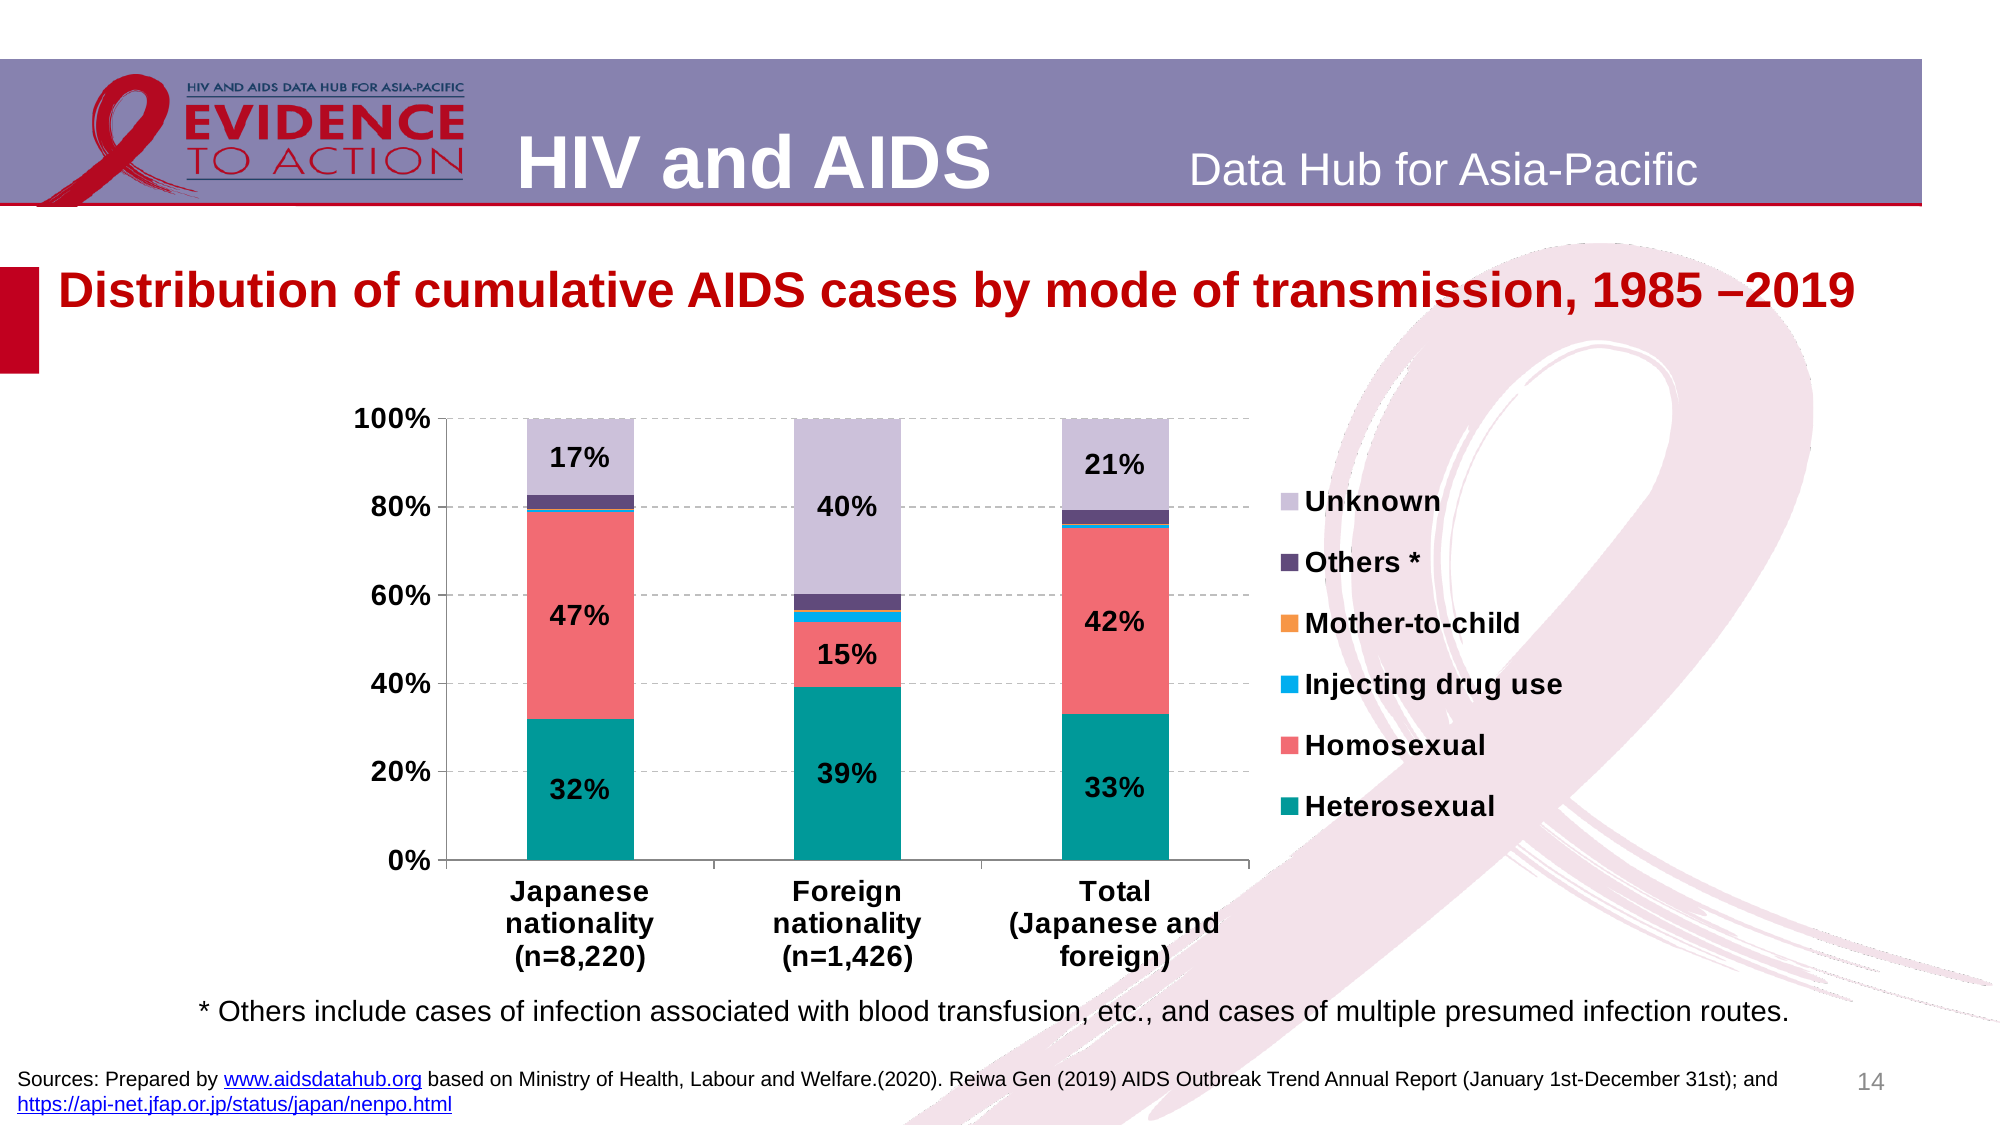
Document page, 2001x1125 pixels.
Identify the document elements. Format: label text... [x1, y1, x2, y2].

picture [706, 181, 2000, 1125]
text_box Sources: Prepared by www.aidsdatahub.org based on Ministry of Health, Labour and Welfare.(2020). Reiwa Gen (2019) AIDS Outbreak Trend Annual Report (January 1st-December 31st); and https://api-net.jfap.or.jp/status/japan/nenpo.html [2, 1058, 1874, 1124]
slide_number 14 [1781, 1042, 1900, 1103]
picture [11, 74, 469, 207]
chart [328, 389, 1590, 986]
text_box * Others include cases of infection associated with blood transfusion, etc., and cases of multiple presumed infection routes. [183, 984, 1817, 1035]
title Distribution of cumulative AIDS cases by mode of transmission, 1985 –2019 [43, 249, 1875, 333]
